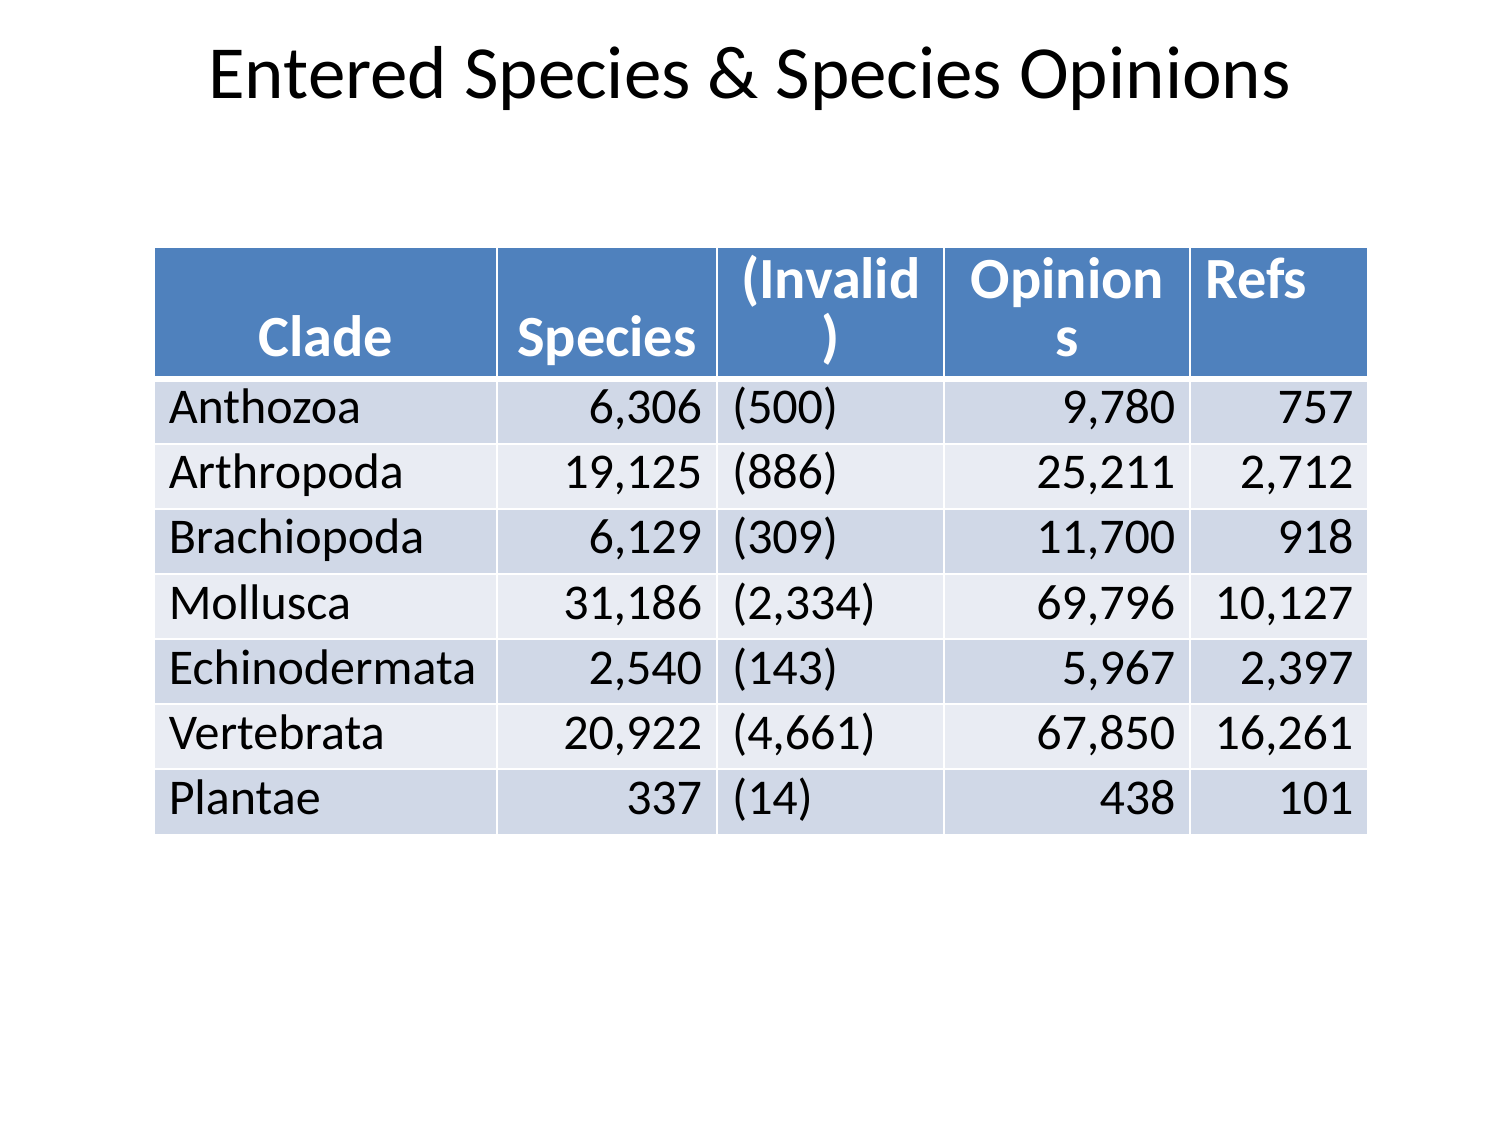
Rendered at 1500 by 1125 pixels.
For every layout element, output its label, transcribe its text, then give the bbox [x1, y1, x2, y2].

table_cell 757 [1191, 382, 1367, 443]
table_cell 101 [1191, 770, 1367, 834]
table_header Refs [1191, 248, 1367, 376]
table_cell (500) [718, 382, 943, 443]
table_cell 31,186 [498, 575, 716, 638]
table_cell (14) [718, 770, 943, 834]
table_cell 6,306 [498, 382, 716, 443]
table_cell Echinodermata [155, 640, 496, 703]
table_cell 69,796 [945, 575, 1189, 638]
table_cell 25,211 [945, 445, 1189, 508]
table_header Clade [155, 248, 496, 376]
table_cell (143) [718, 640, 943, 703]
table_cell Anthozoa [155, 382, 496, 443]
table_cell 67,850 [945, 705, 1189, 768]
title Entered Species & Species Opinions [0, 0, 1500, 138]
table_cell 9,780 [945, 382, 1189, 443]
table_cell 2,397 [1191, 640, 1367, 703]
table_cell 11,700 [945, 510, 1189, 573]
table_header Species [498, 248, 716, 376]
table_cell 19,125 [498, 445, 716, 508]
table_cell 6,129 [498, 510, 716, 573]
table_cell 20,922 [498, 705, 716, 768]
table_cell 2,540 [498, 640, 716, 703]
table_cell Brachiopoda [155, 510, 496, 573]
table_cell 918 [1191, 510, 1367, 573]
table_cell Vertebrata [155, 705, 496, 768]
table_cell Mollusca [155, 575, 496, 638]
table_cell 5,967 [945, 640, 1189, 703]
table_header (Invalid) [718, 248, 943, 376]
table_cell Plantae [155, 770, 496, 834]
table_cell 16,261 [1191, 705, 1367, 768]
table_cell (886) [718, 445, 943, 508]
table_cell (4,661) [718, 705, 943, 768]
table_cell Arthropoda [155, 445, 496, 508]
table_cell 2,712 [1191, 445, 1367, 508]
table_cell 438 [945, 770, 1189, 834]
table_cell 337 [498, 770, 716, 834]
table_header Opinions [945, 248, 1189, 376]
table_cell 10,127 [1191, 575, 1367, 638]
table_cell (2,334) [718, 575, 943, 638]
table_cell (309) [718, 510, 943, 573]
